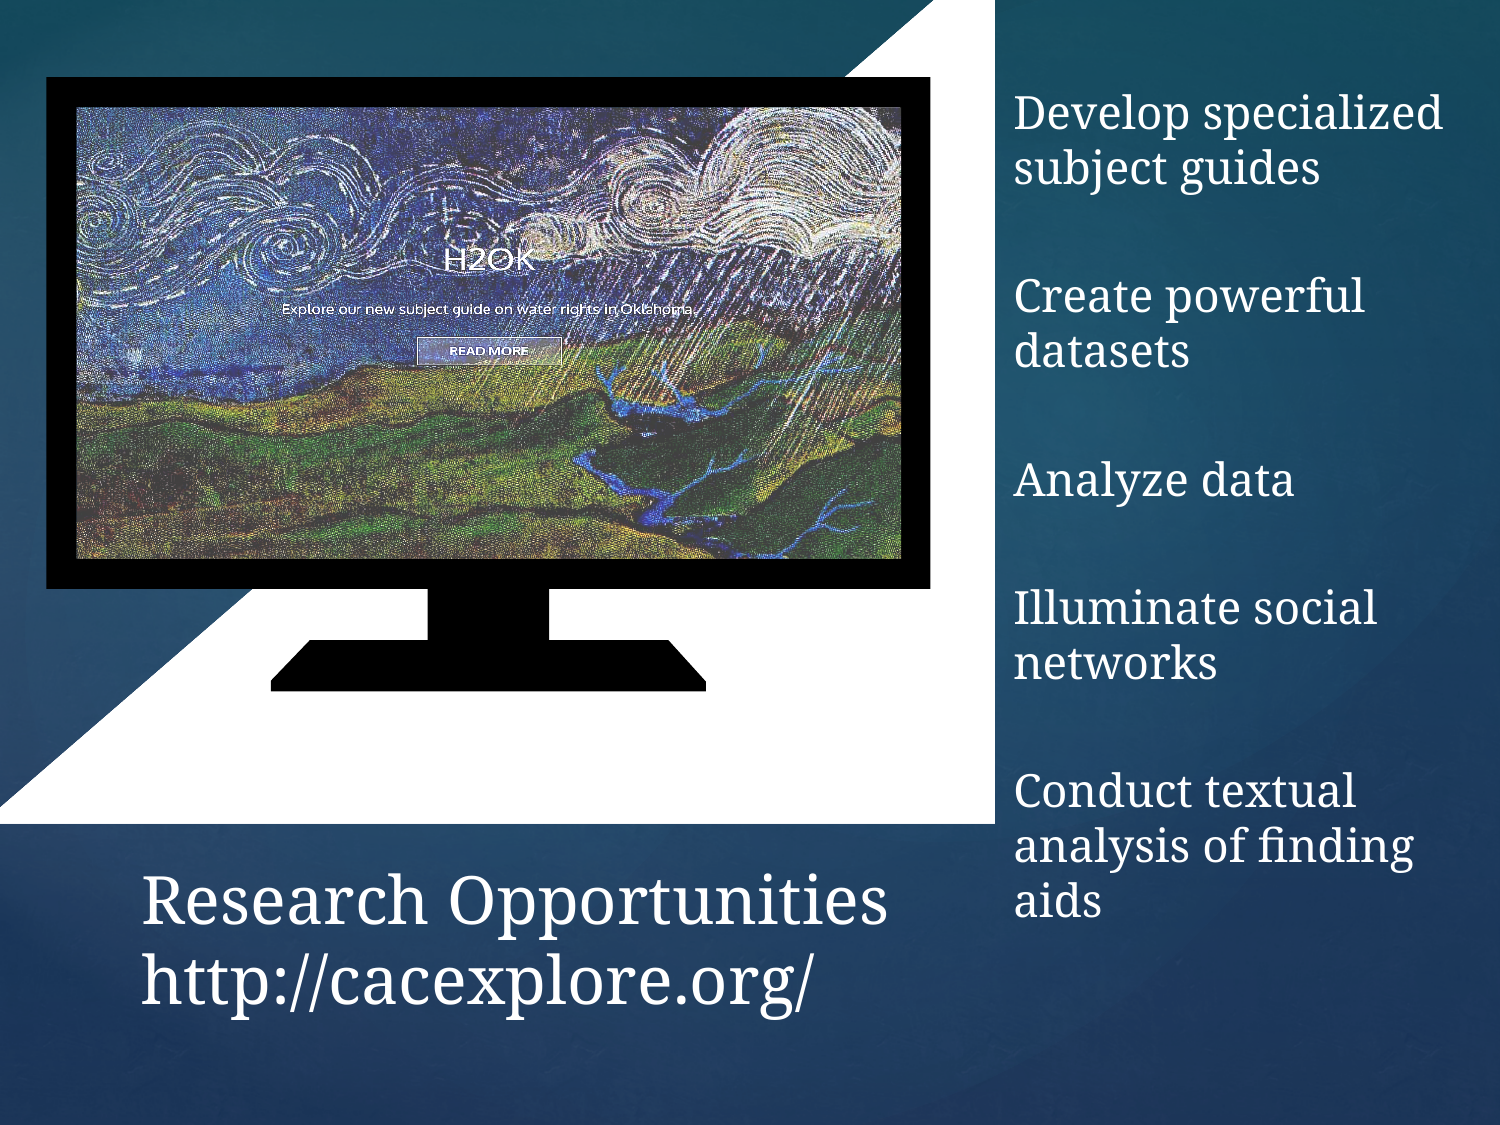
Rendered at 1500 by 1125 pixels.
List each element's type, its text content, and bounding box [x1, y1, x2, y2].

title Research Opportunities http://cacexplore.org/ [126, 875, 1364, 1025]
picture [0, 0, 996, 825]
list Develop specialized subject guides Create powerful datasets Analyze data Illuminate social networks Conduct textual analysis of finding aids [995, 92, 1500, 854]
